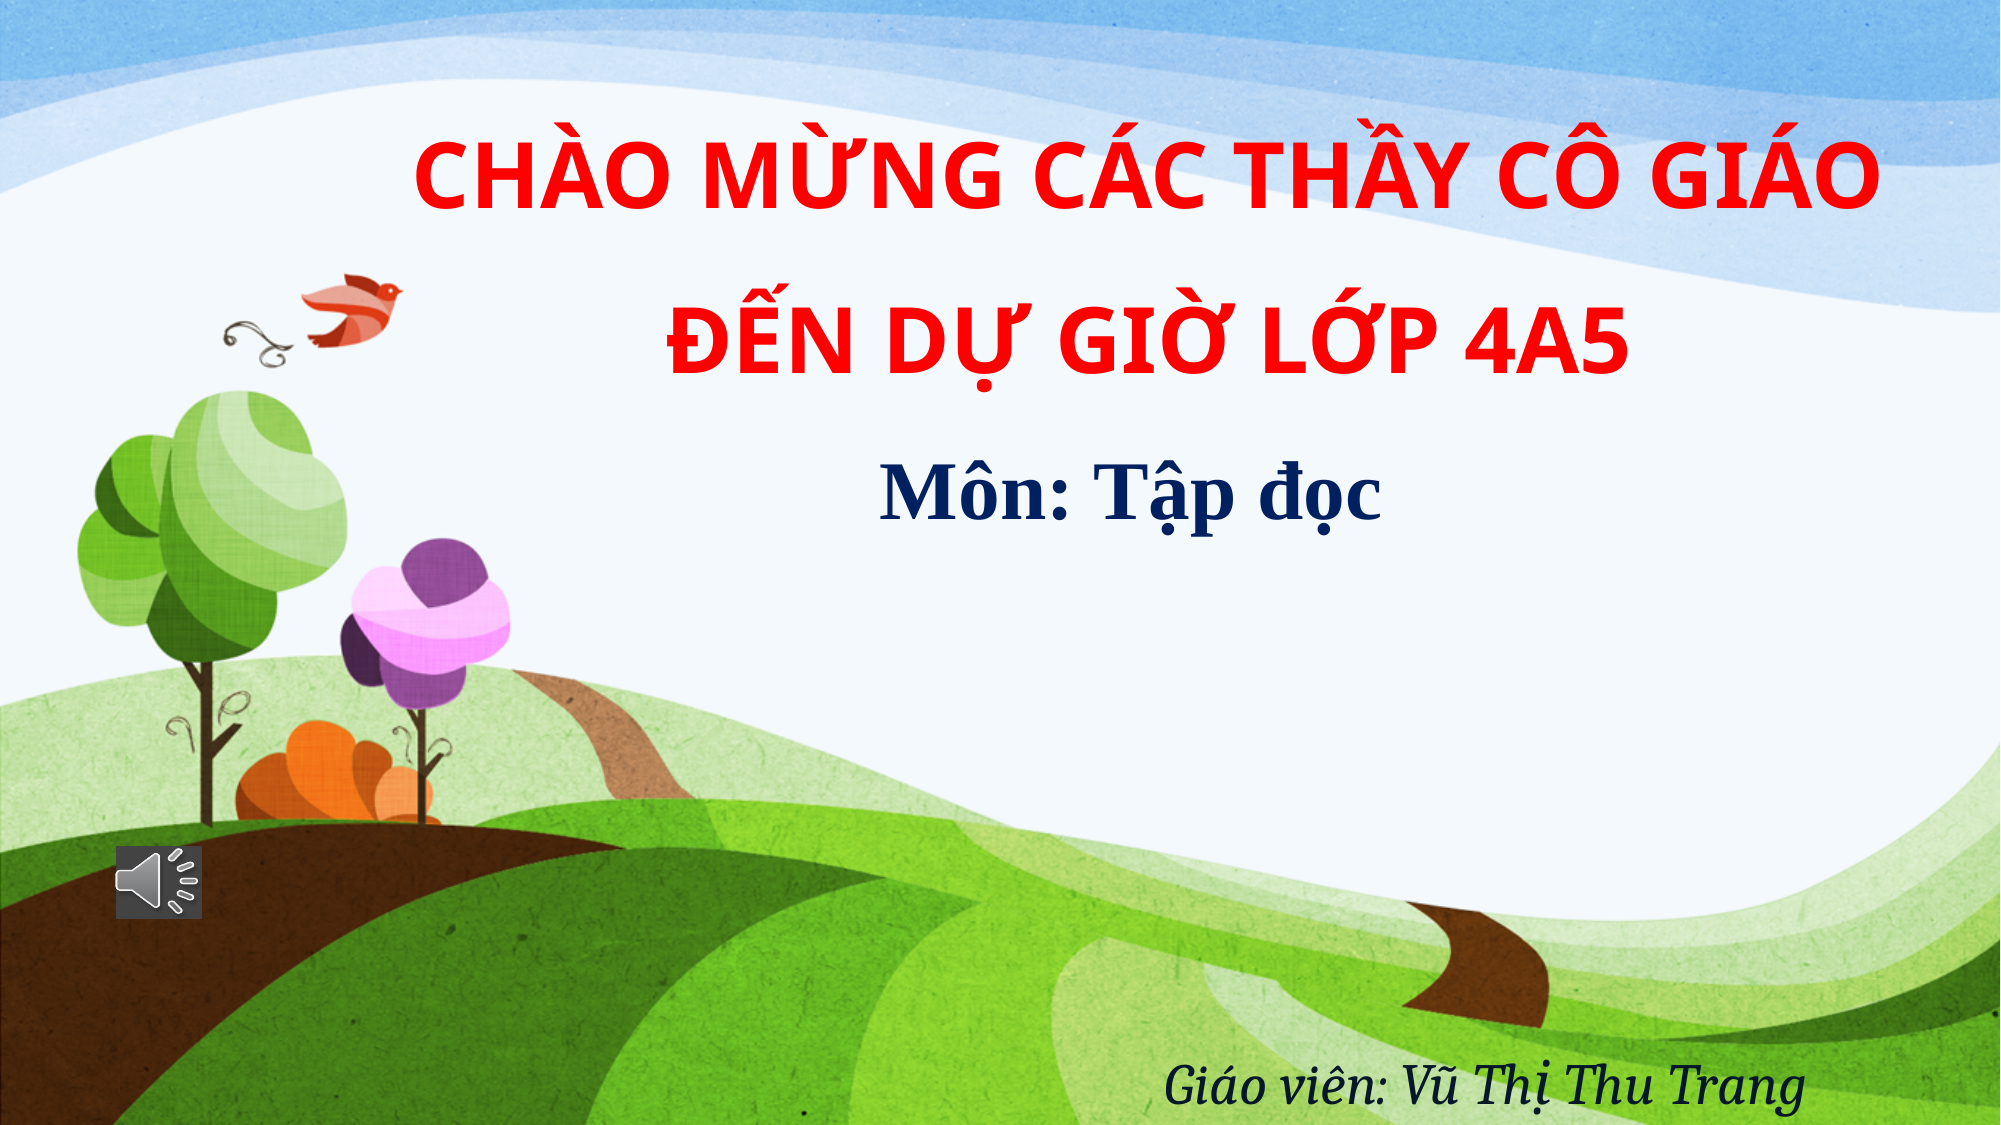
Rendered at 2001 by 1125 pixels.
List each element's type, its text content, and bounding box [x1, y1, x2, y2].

picture [0, 0, 2001, 1125]
text_box Môn: Tập đọc [690, 429, 1573, 545]
text_box Giáo viên: Vũ Thị Thu Trang [923, 784, 2000, 1125]
text_box CHÀO MỪNG CÁC THẦY CÔ GIÁO ĐẾN DỰ GIỜ LỚP 4A5 [374, 54, 1923, 400]
